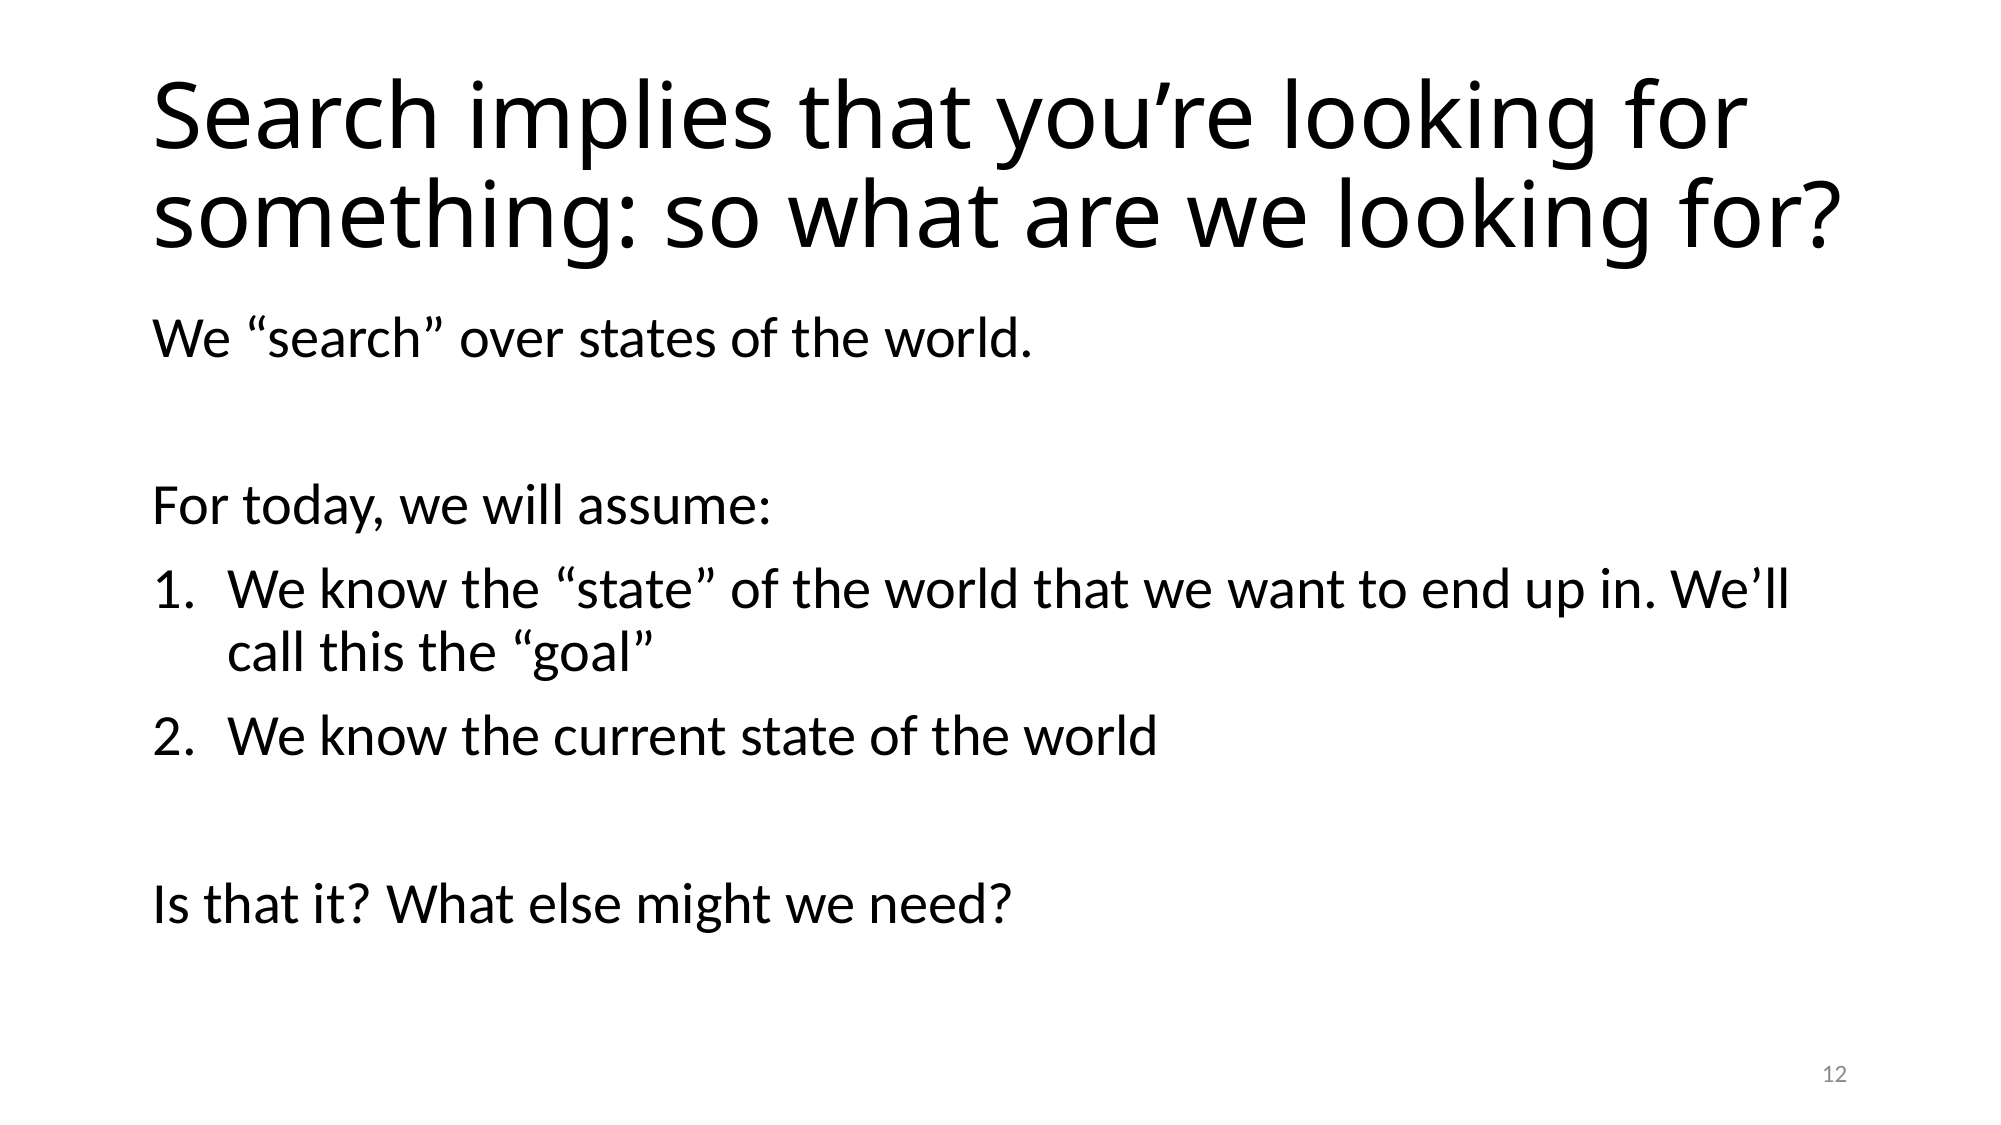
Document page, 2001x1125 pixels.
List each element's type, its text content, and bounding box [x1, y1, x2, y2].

list We “search” over states of the world. For today, we will assume: We know the “state” of the world that we want to end up in. We’ll call this the “goal” We know the current state of the world Is that it? What else might we need? [137, 299, 1863, 1014]
slide_number 12 [1412, 1042, 1863, 1103]
title Search implies that you’re looking for something: so what are we looking for? [137, 59, 1863, 278]
